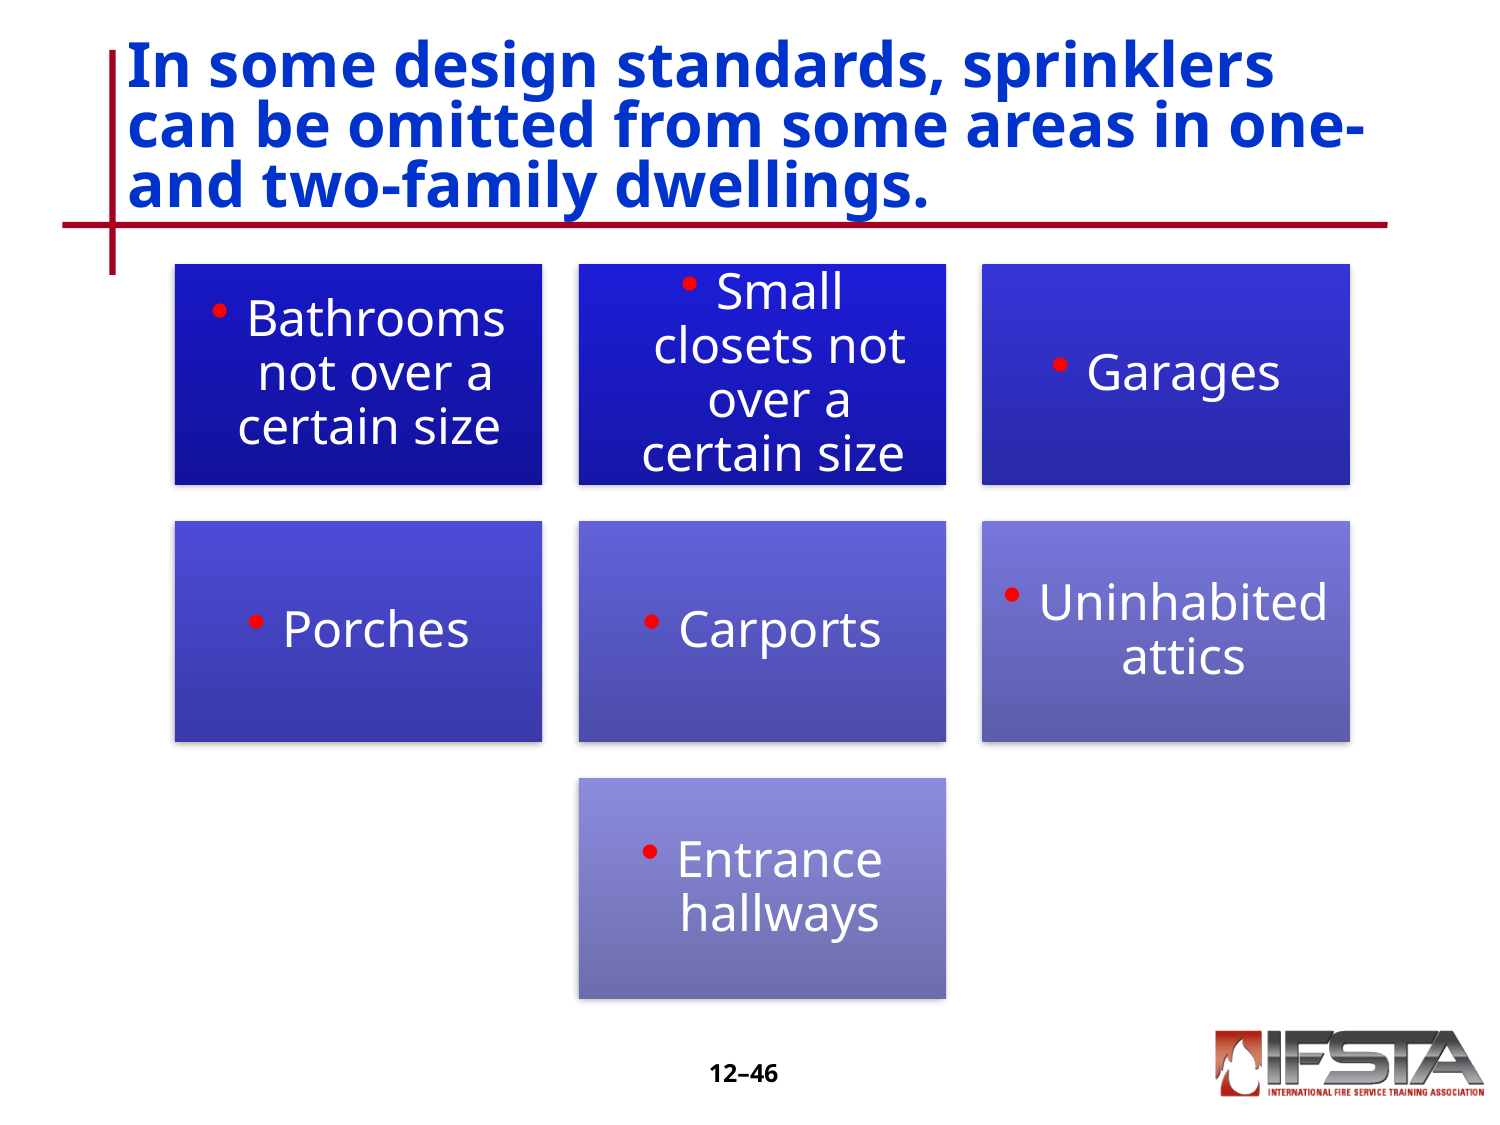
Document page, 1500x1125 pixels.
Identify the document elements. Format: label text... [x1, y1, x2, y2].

picture [1215, 1030, 1485, 1099]
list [174, 262, 1351, 1001]
title In some design standards, sprinklers can be omitted from some areas in one- and two-family dwellings. [112, 32, 1388, 182]
slide_number 12–45 [587, 1050, 900, 1125]
